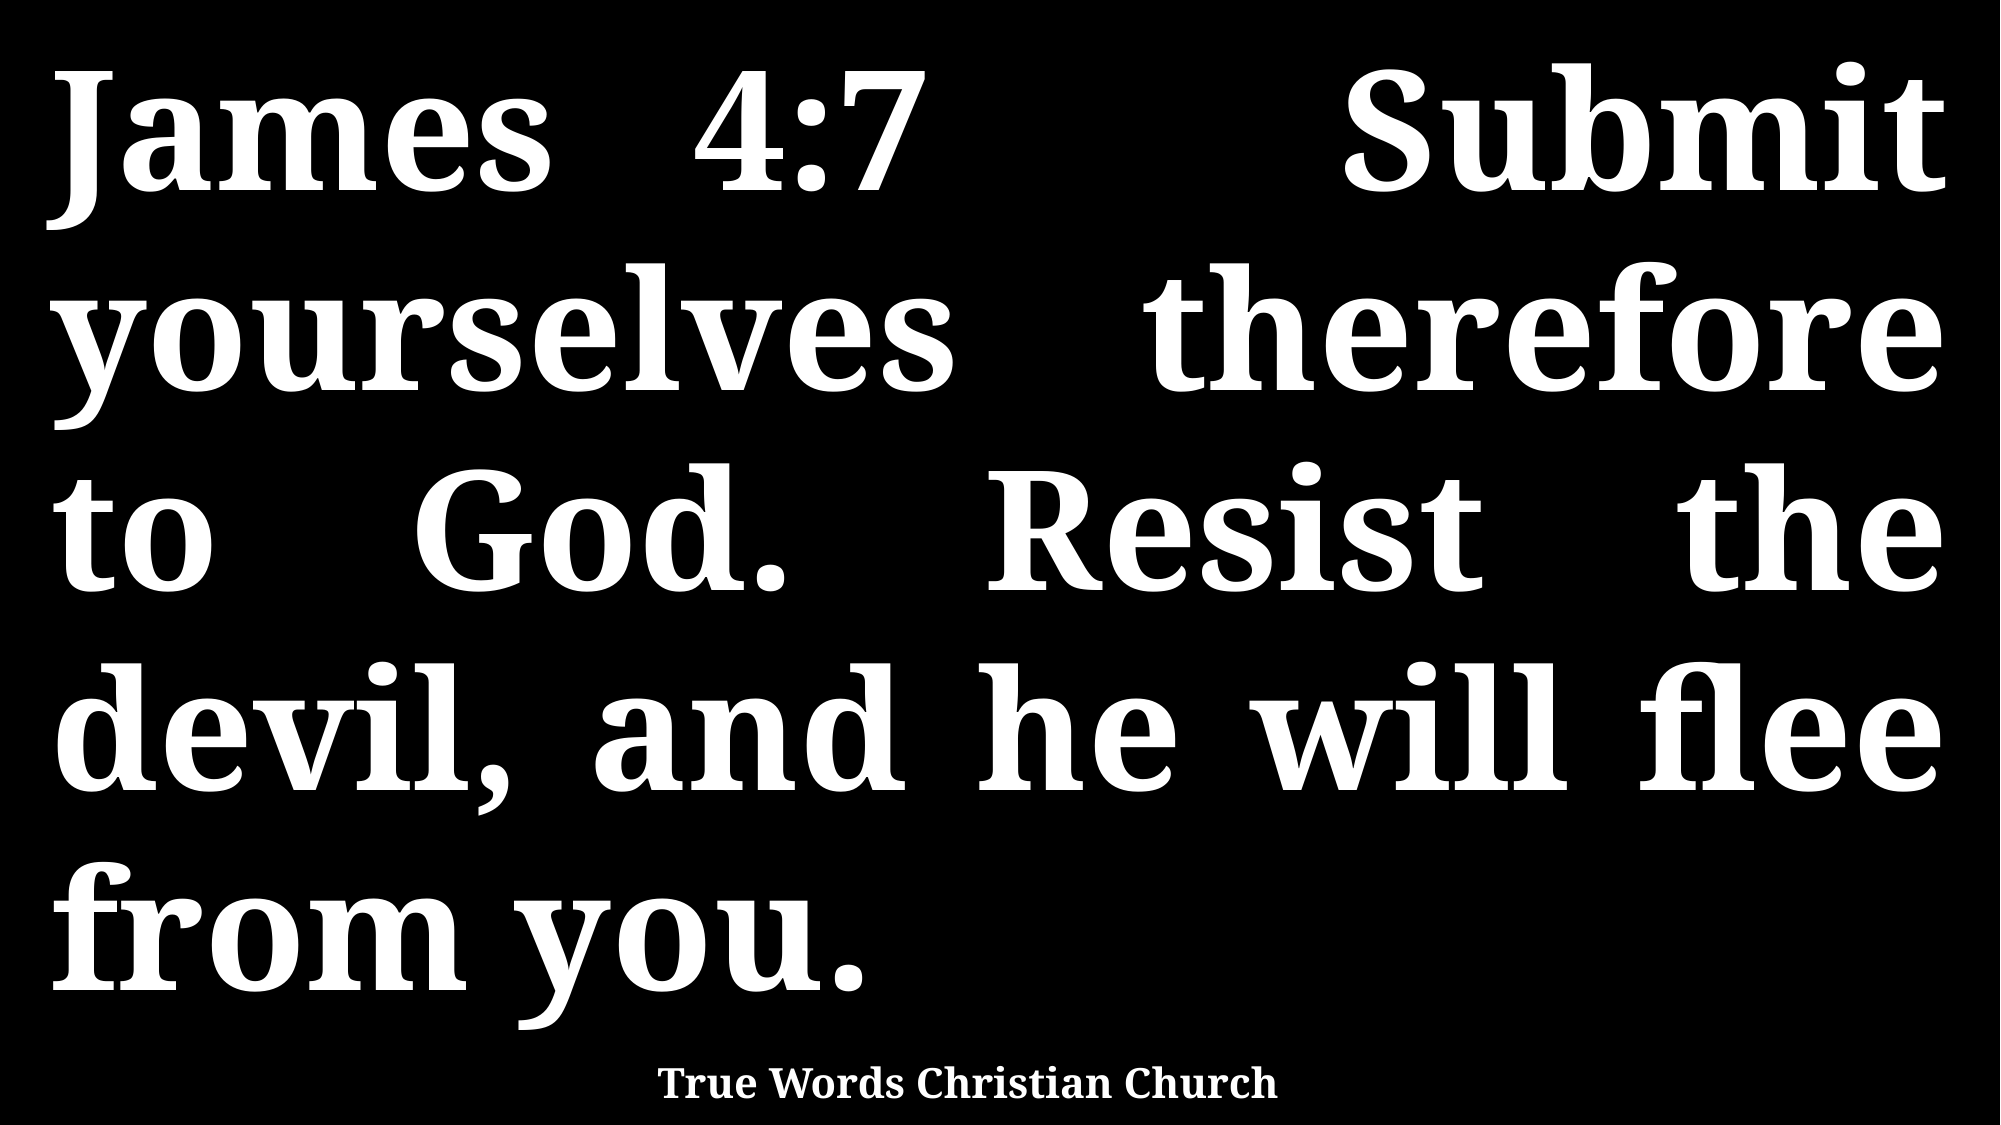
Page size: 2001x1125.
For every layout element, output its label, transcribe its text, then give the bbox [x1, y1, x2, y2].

text_box True Words Christian Church [642, 1049, 1294, 1114]
text_box James 4:7 Submit yourselves therefore to God. Resist the devil, and he will flee from you. [35, 16, 1965, 1032]
